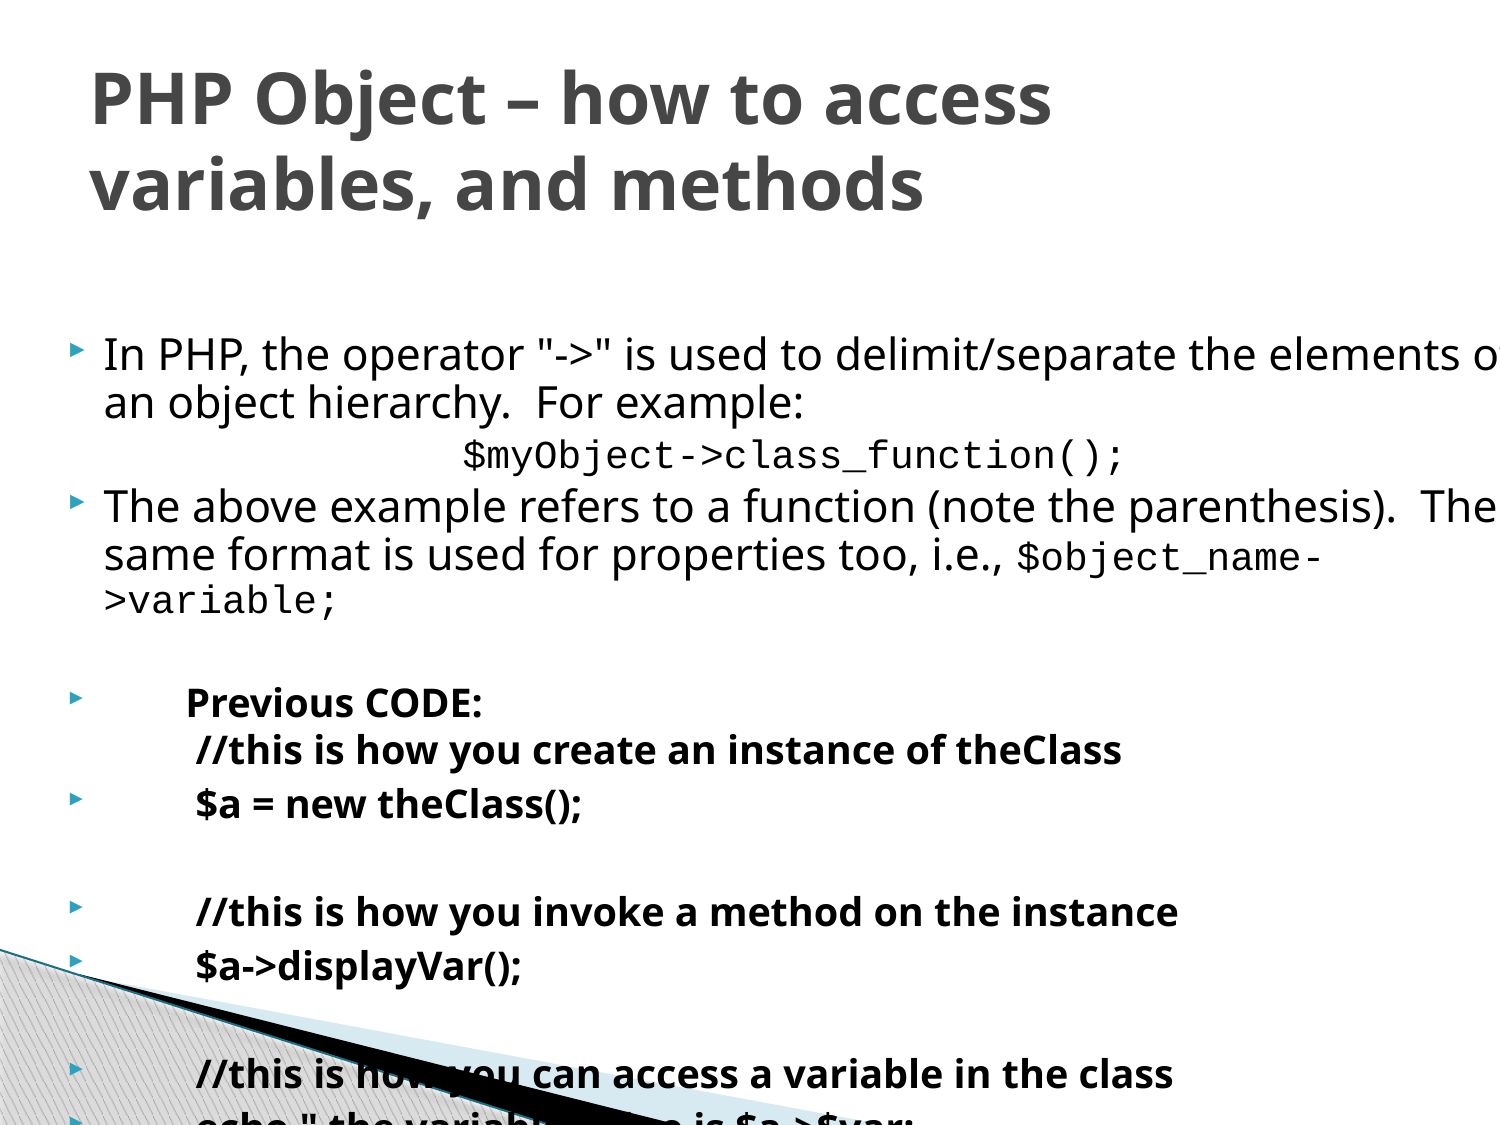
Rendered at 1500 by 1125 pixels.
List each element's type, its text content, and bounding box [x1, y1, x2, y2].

title PHP Object – how to access variables, and methods [75, 45, 1425, 233]
list In PHP, the operator "->" is used to delimit/separate the elements of an object hierarchy. For example: $myObject->class_function(); The above example refers to a function (note the parenthesis). The same format is used for properties too, i.e., $object_name->variable; Previous CODE: //this is how you create an instance of theClass $a = new theClass(); //this is how you invoke a method on the instance $a->displayVar(); //this is how you can access a variable in the class echo " the variable value is $a->$var; [37, 324, 1500, 1125]
